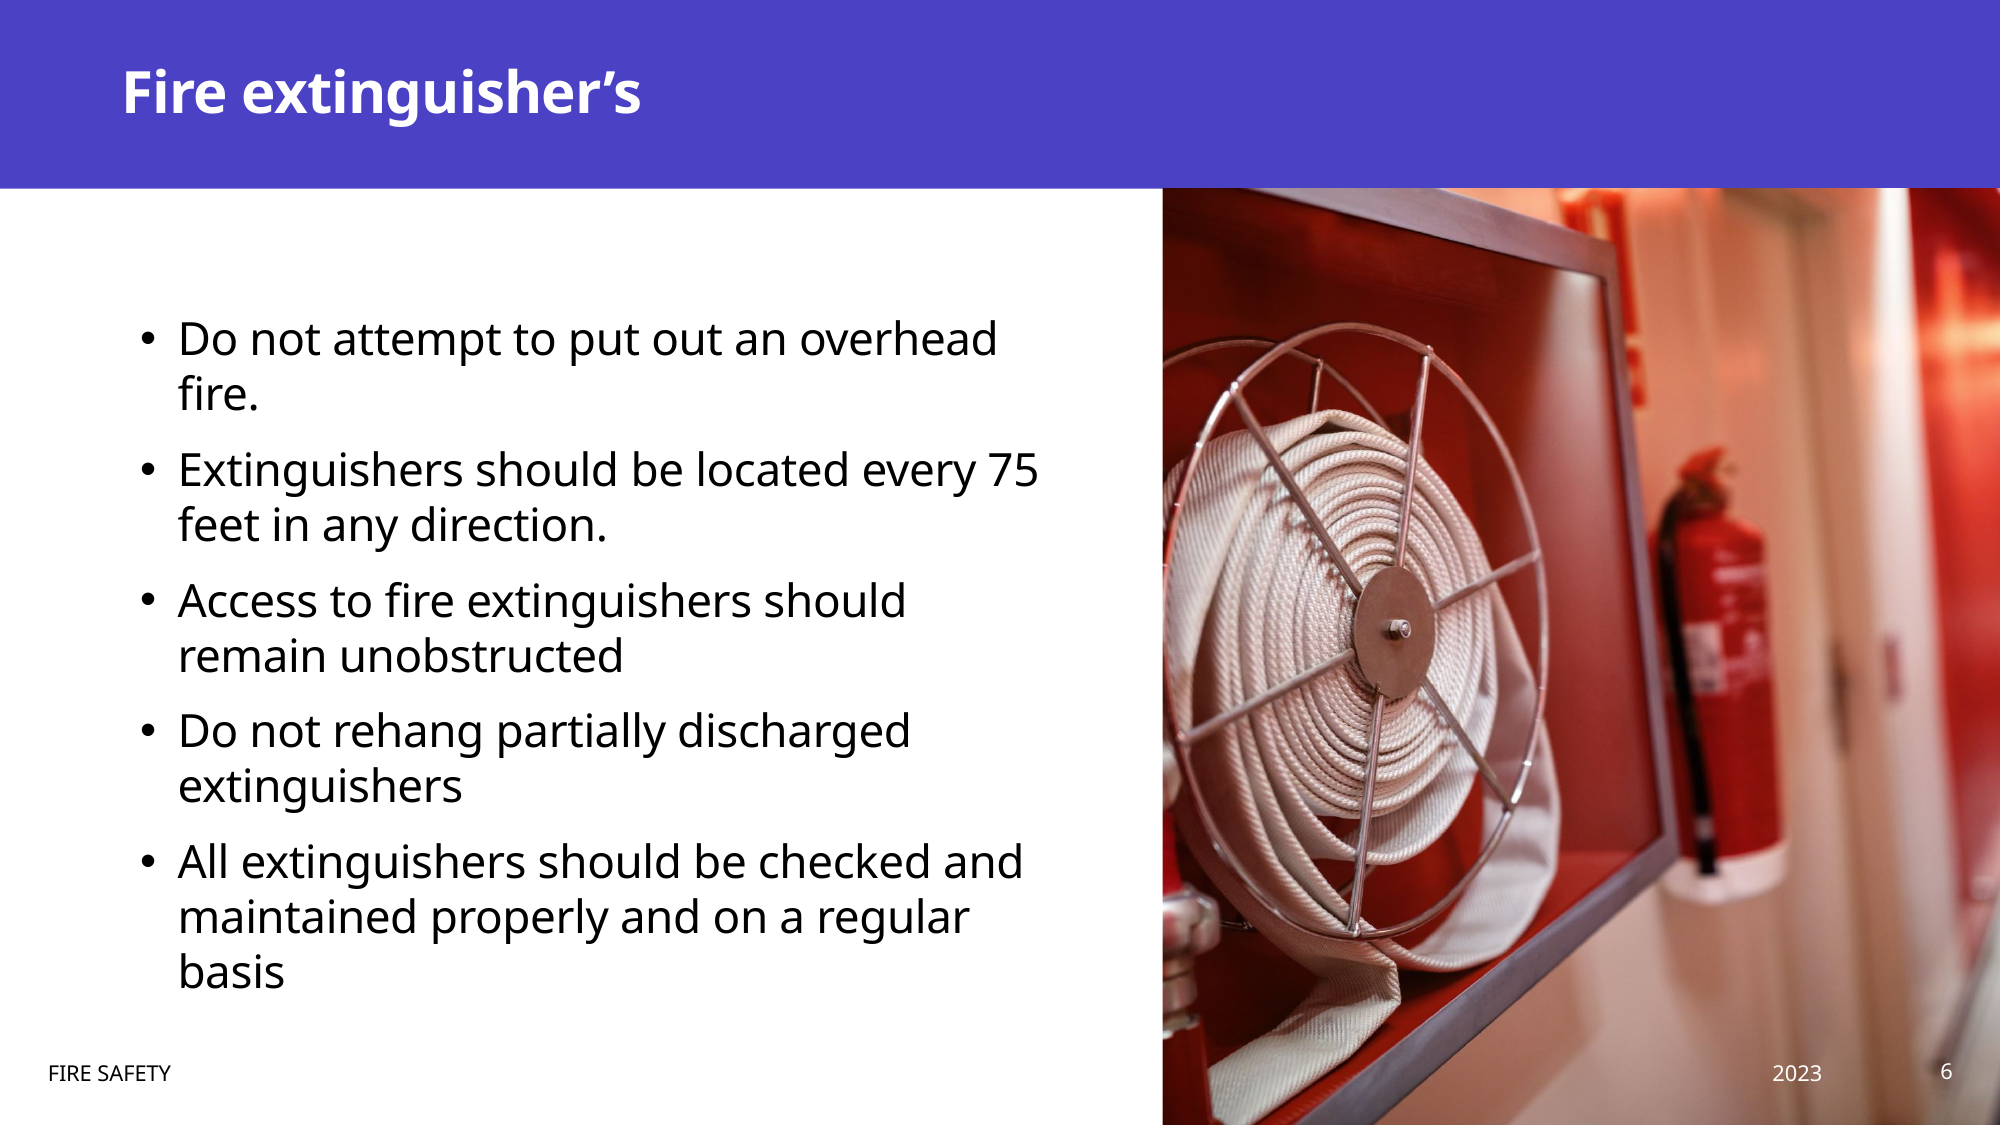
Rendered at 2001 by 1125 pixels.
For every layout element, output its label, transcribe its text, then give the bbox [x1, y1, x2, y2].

footer FIRE SAFETY [33, 1042, 827, 1103]
title Fire extinguisher’s [106, 23, 1864, 167]
text_box [0, 0, 2000, 190]
text_box [0, 190, 1162, 1125]
picture [1162, 188, 2000, 1125]
list Do not attempt to put out an overhead fire. Extinguishers should be located every 75 feet in any direction. Access to fire extinguishers should remain unobstructed Do not rehang partially discharged extinguishers All extinguishers should be checked and maintained properly and on a regular basis [106, 302, 1067, 1014]
